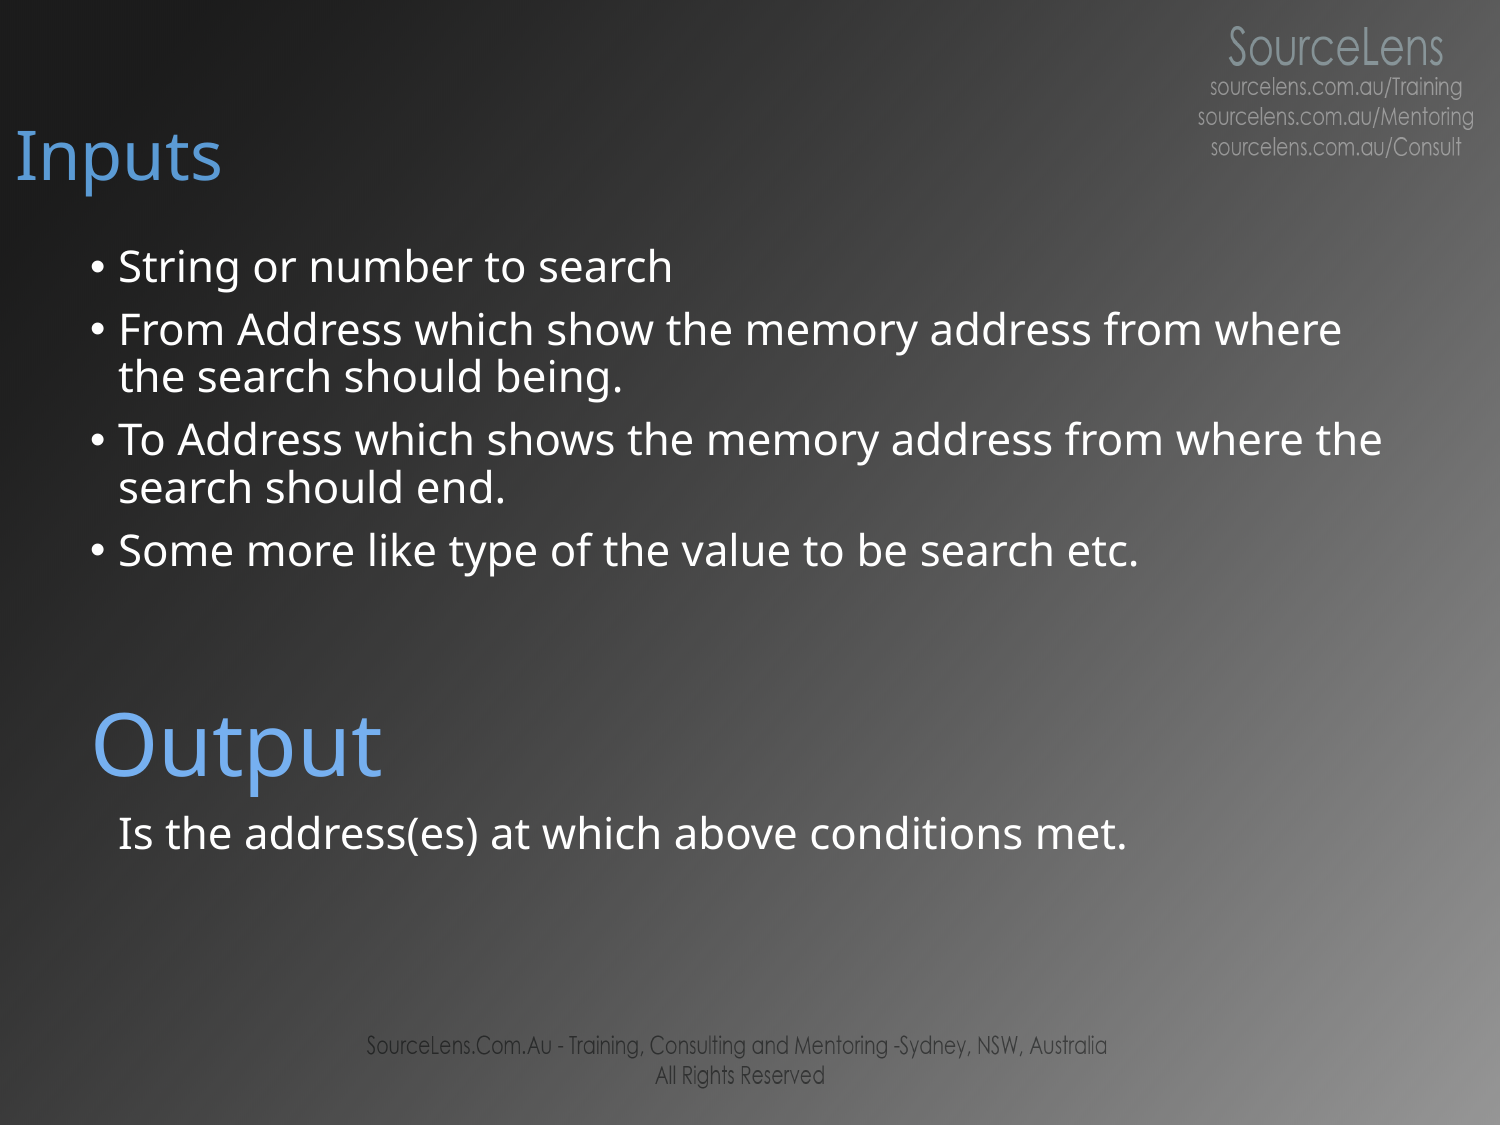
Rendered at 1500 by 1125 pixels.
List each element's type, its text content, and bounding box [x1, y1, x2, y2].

picture [0, 0, 1500, 1125]
list String or number to search From Address which show the memory address from where the search should being. To Address which shows the memory address from where the search should end. Some more like type of the value to be search etc. Output Is the address(es) at which above conditions met. [75, 237, 1425, 1000]
title Inputs [0, 43, 1425, 274]
